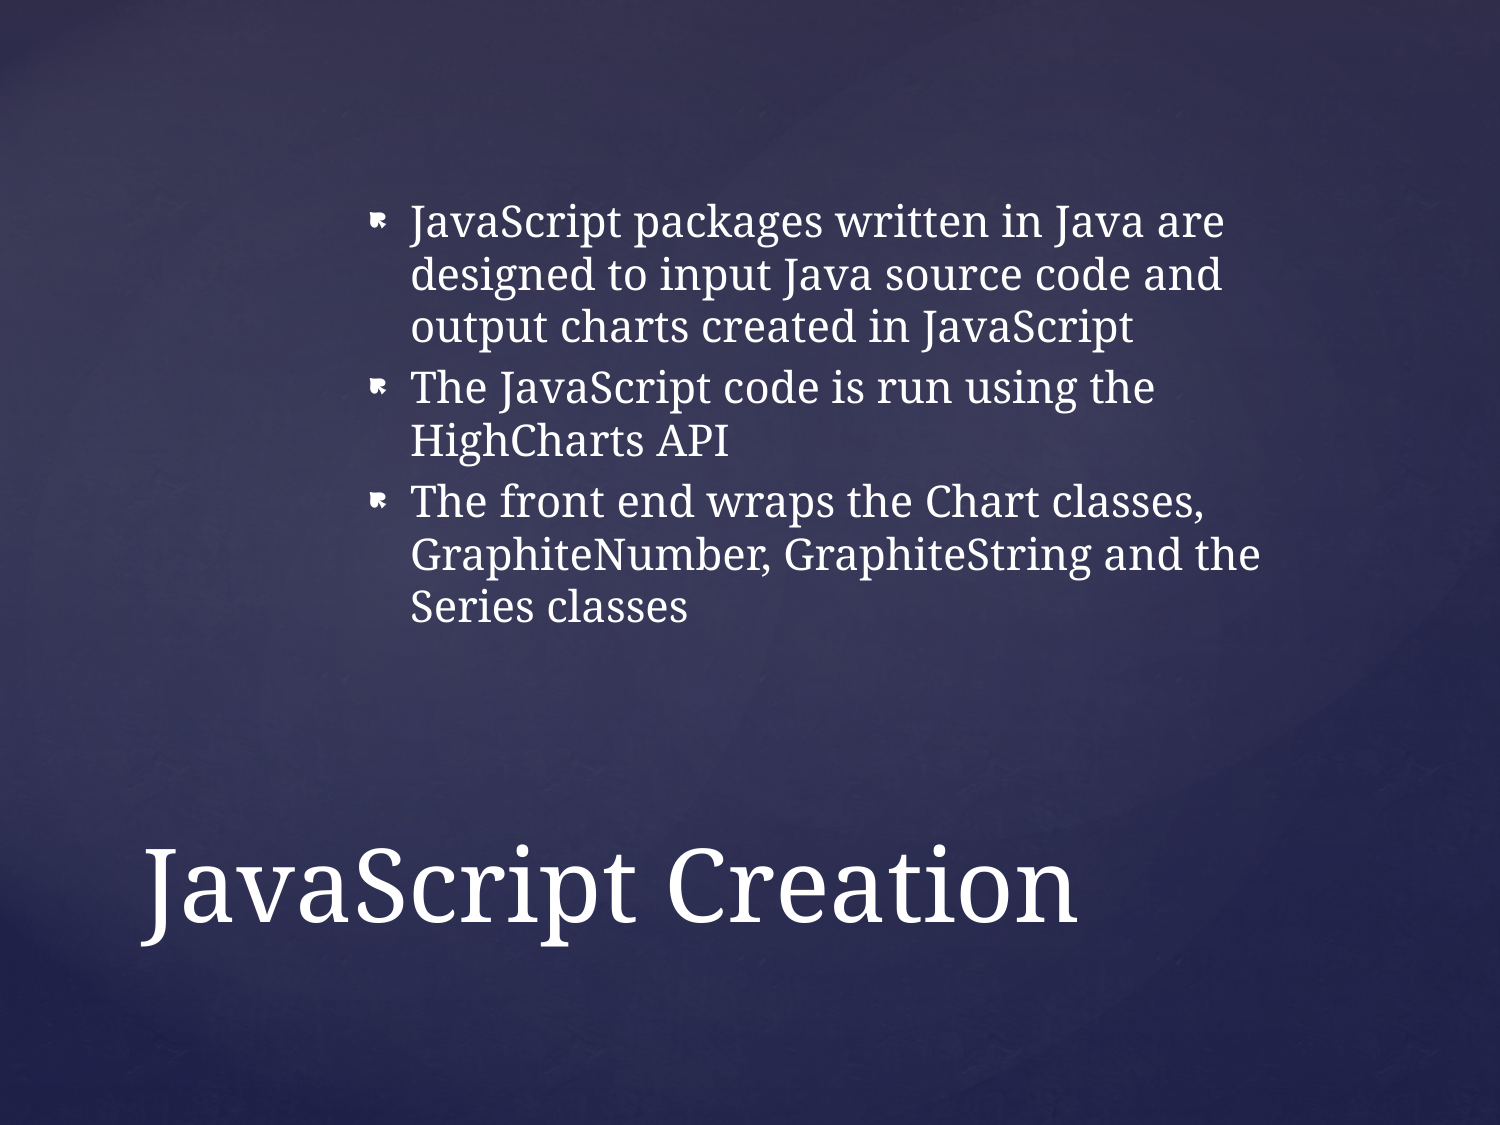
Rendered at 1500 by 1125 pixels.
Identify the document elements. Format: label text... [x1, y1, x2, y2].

title JavaScript Creation [127, 800, 1366, 950]
list JavaScript packages written in Java are designed to input Java source code and output charts created in JavaScript The JavaScript code is run using the HighCharts API The front end wraps the Chart classes, GraphiteNumber, GraphiteString and the Series classes [350, 112, 1350, 713]
